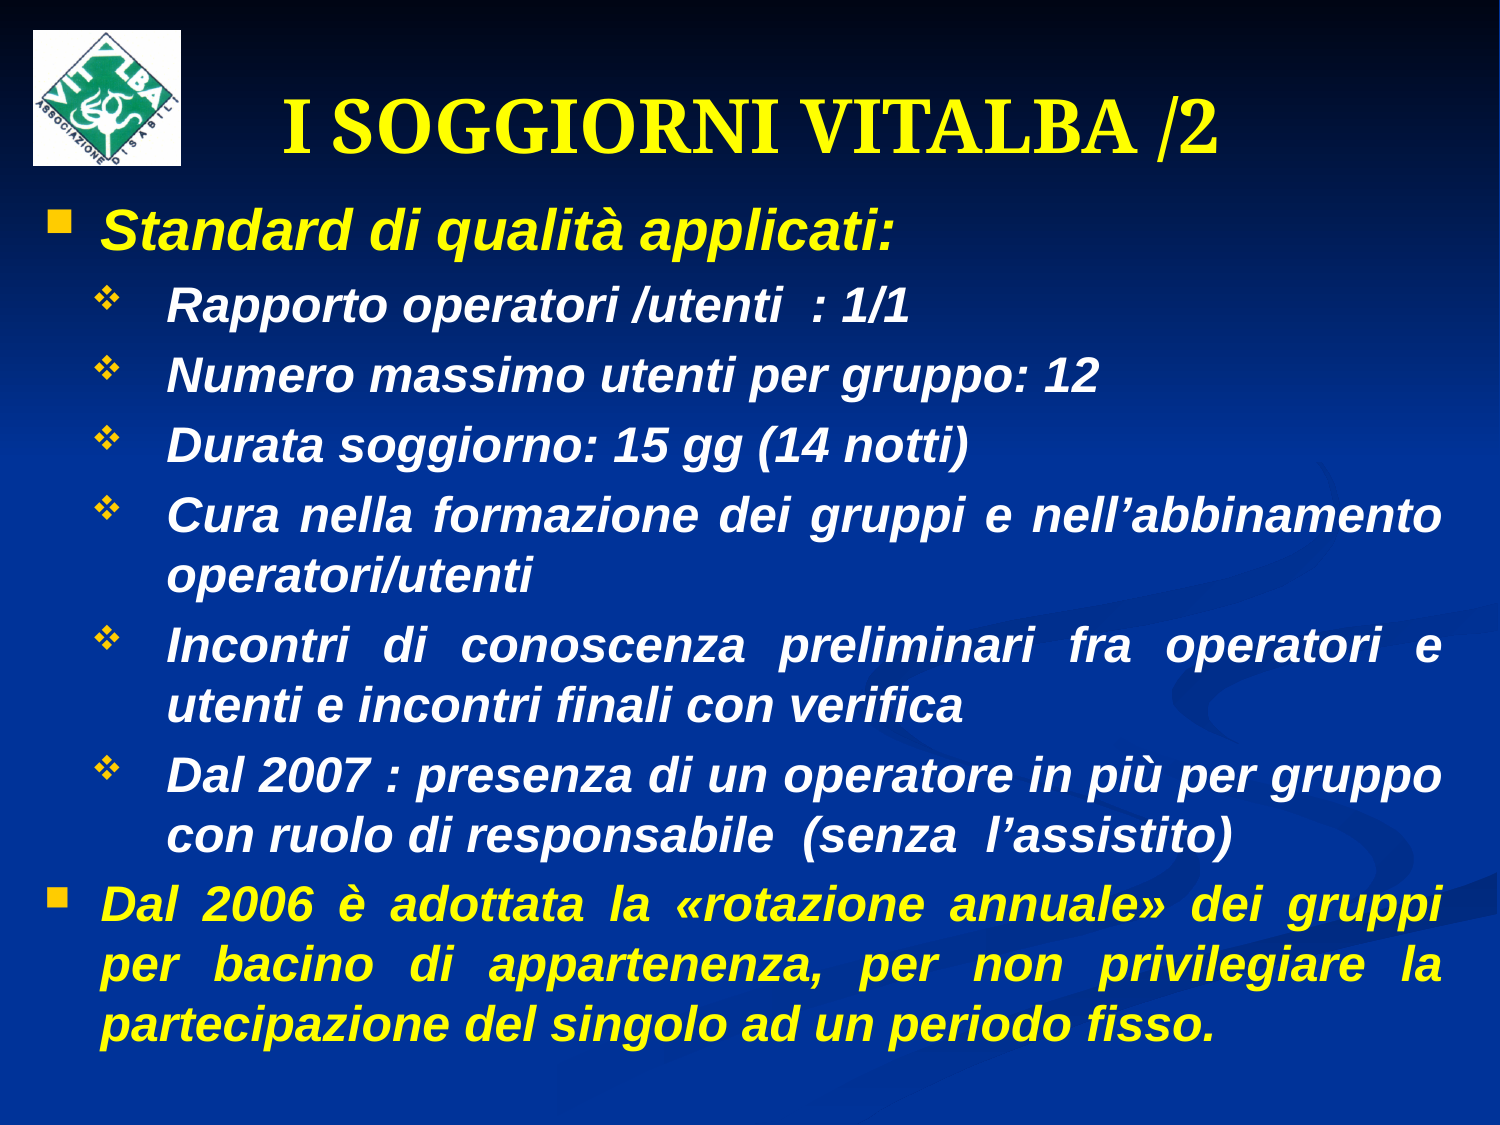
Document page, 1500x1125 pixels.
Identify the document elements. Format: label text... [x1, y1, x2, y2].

picture [33, 30, 181, 166]
title I SOGGIORNI VITALBA /2 [76, 31, 1427, 184]
list Standard di qualità applicati: Rapporto operatori /utenti : 1/1 Numero massimo utenti per gruppo: 12 Durata soggiorno: 15 gg (14 notti) Cura nella formazione dei gruppi e nell’abbinamento operatori/utenti Incontri di conoscenza preliminari fra operatori e utenti e incontri finali con verifica Dal 2007 : presenza di un operatore in più per gruppo con ruolo di responsabile (senza l’assistito) Dal 2006 è adottata la «rotazione annuale» dei gruppi per bacino di appartenenza, per non privilegiare la partecipazione del singolo ad un periodo fisso. [29, 184, 1459, 1071]
